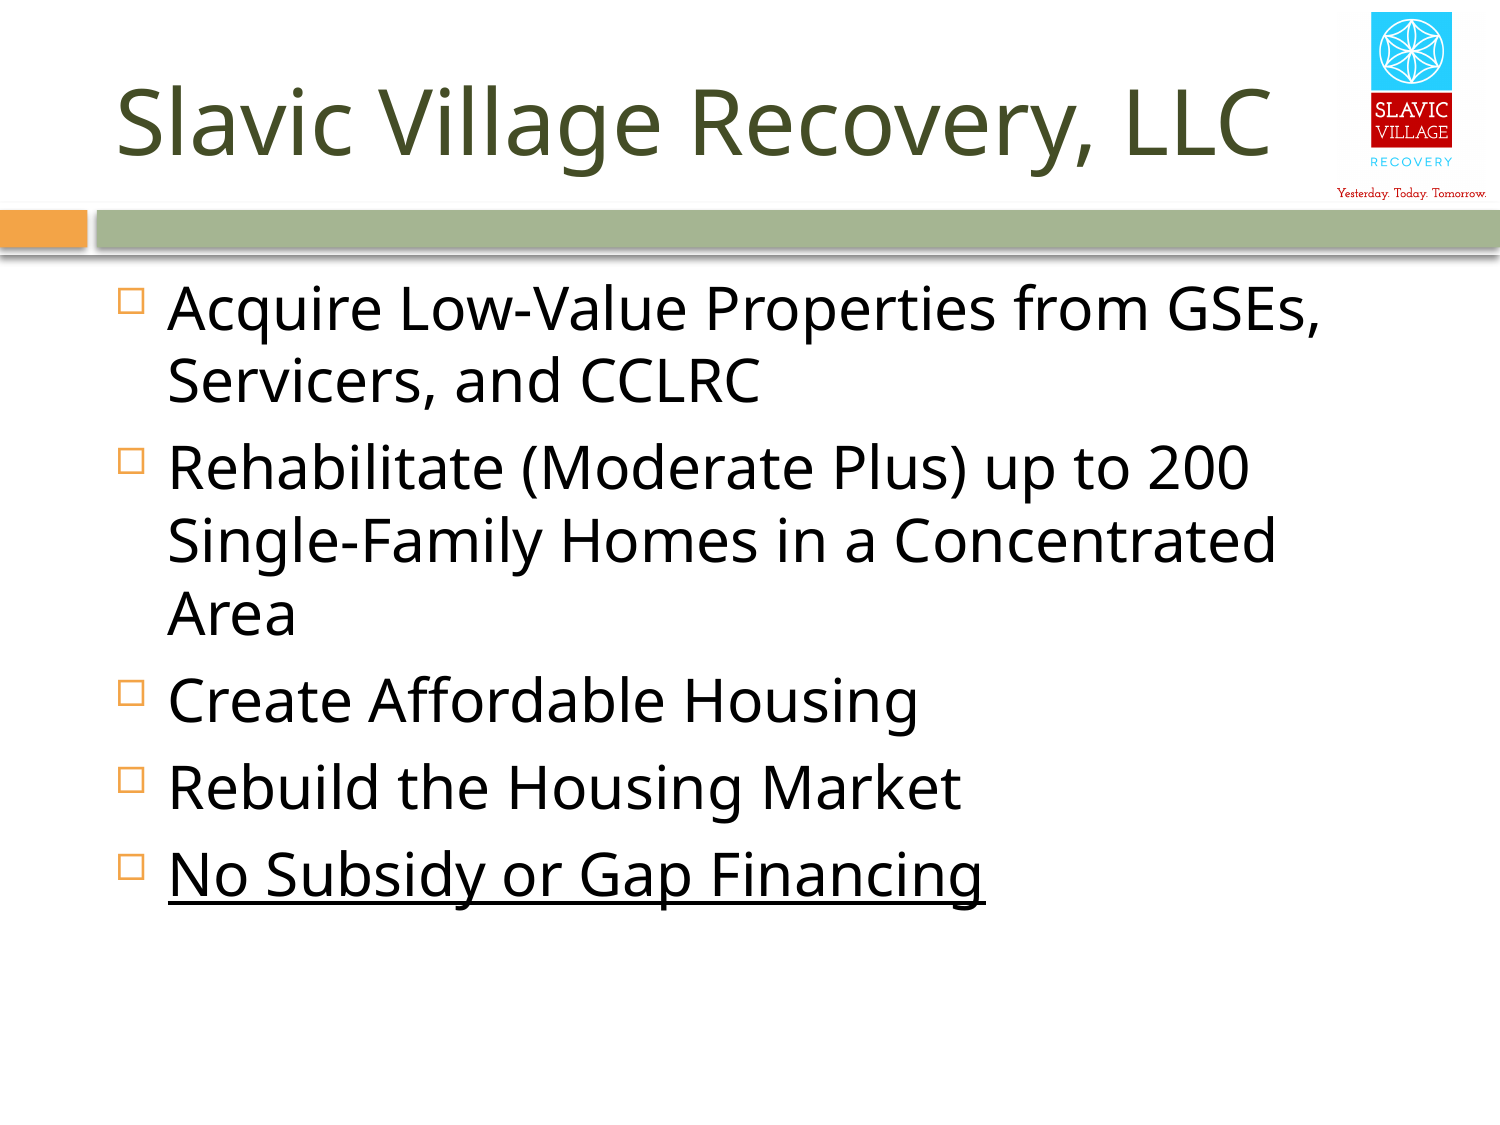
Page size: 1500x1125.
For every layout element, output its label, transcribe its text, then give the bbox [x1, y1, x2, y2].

list Acquire Low-Value Properties from GSEs, Servicers, and CCLRC Rehabilitate (Moderate Plus) up to 200 Single-Family Homes in a Concentrated Area Create Affordable Housing Rebuild the Housing Market No Subsidy or Gap Financing [100, 262, 1438, 1000]
title Slavic Village Recovery, LLC [100, 37, 1331, 200]
picture [1337, 12, 1487, 201]
